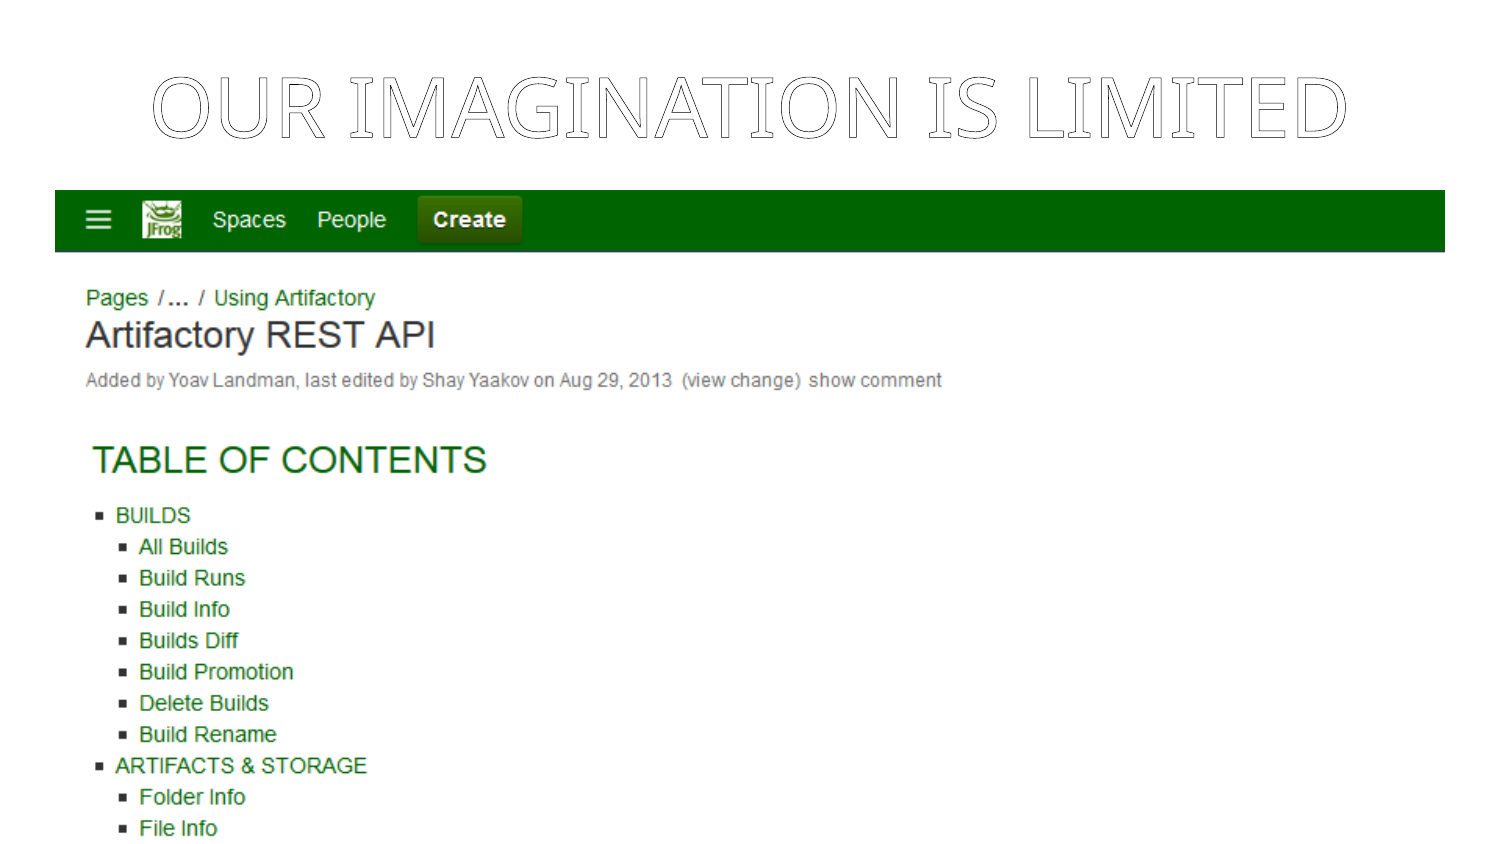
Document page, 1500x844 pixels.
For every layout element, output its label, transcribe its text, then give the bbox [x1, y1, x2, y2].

title Our Imagination is Limited [75, 33, 1425, 175]
picture [55, 190, 1445, 844]
